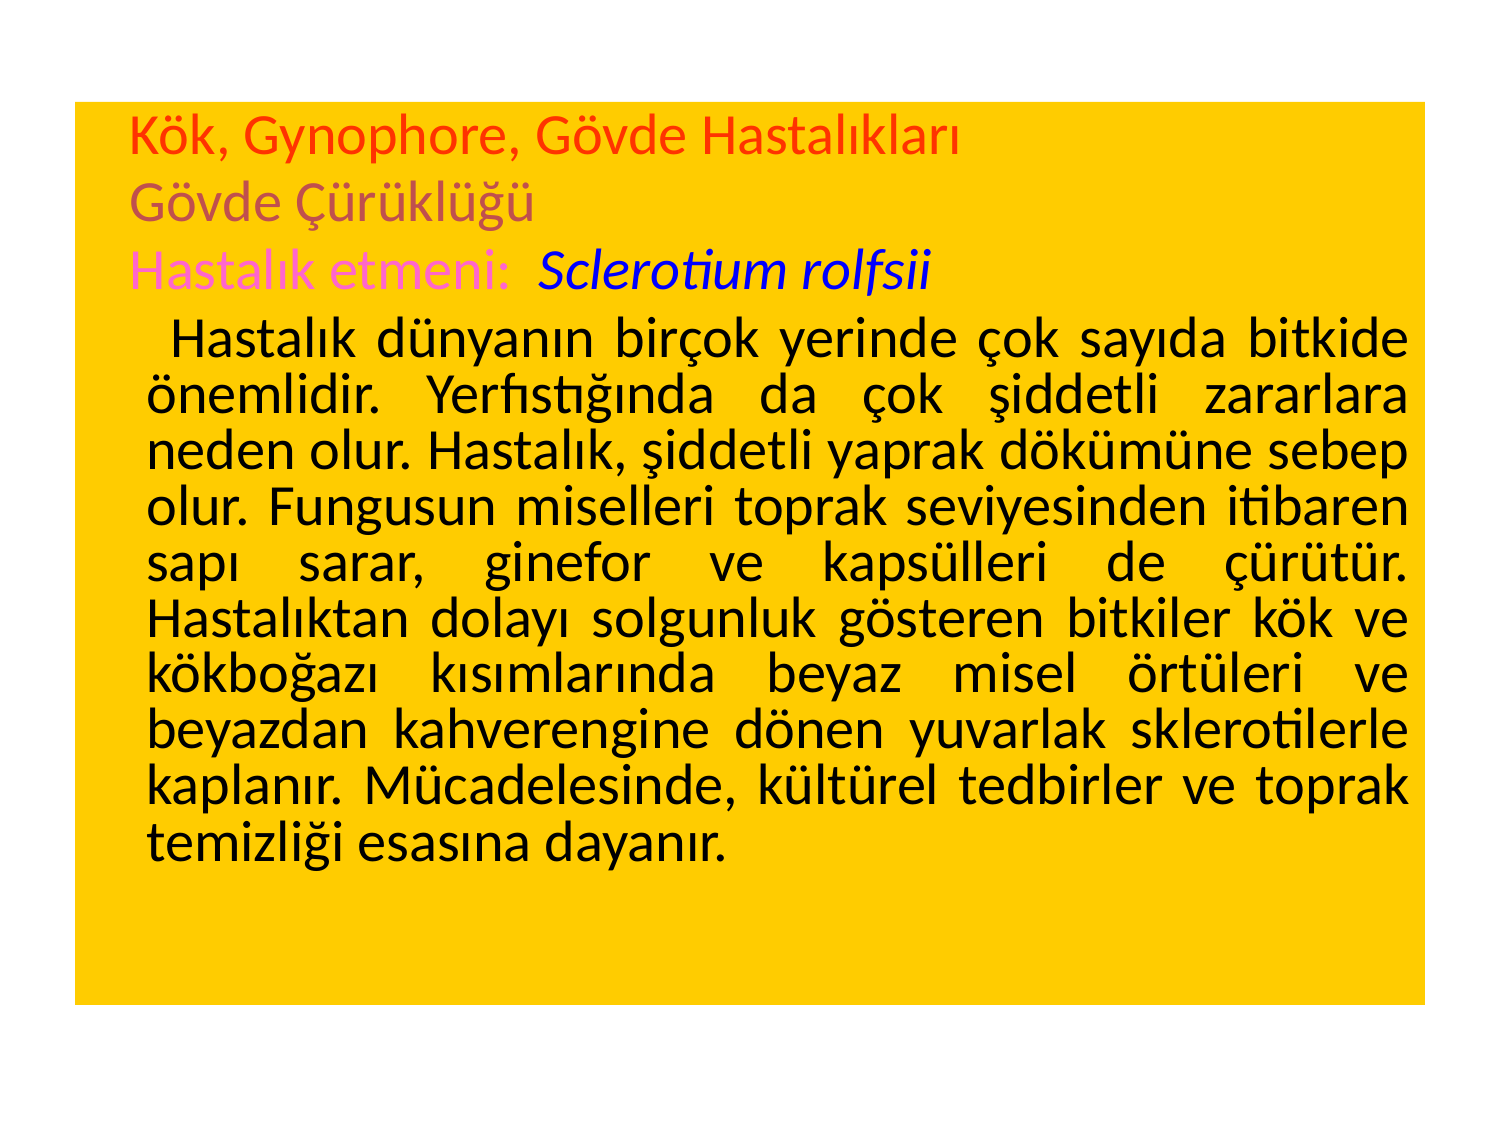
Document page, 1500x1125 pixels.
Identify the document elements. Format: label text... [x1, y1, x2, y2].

list Kök, Gynophore, Gövde Hastalıkları Gövde Çürüklüğü Hastalık etmeni: Sclerotium rolfsii Hastalık dünyanın birçok yerinde çok sayıda bitkide önemlidir. Yerfıstığında da çok şiddetli zararlara neden olur. Hastalık, şiddetli yaprak dökümüne sebep olur. Fungusun miselleri toprak seviyesinden itibaren sapı sarar, ginefor ve kapsülleri de çürütür. Hastalıktan dolayı solgunluk gösteren bitkiler kök ve kökboğazı kısımlarında beyaz misel örtüleri ve beyazdan kahverengine dönen yuvarlak sklerotilerle kaplanır. Mücadelesinde, kültürel tedbirler ve toprak temizliği esasına dayanır. [75, 101, 1425, 1005]
